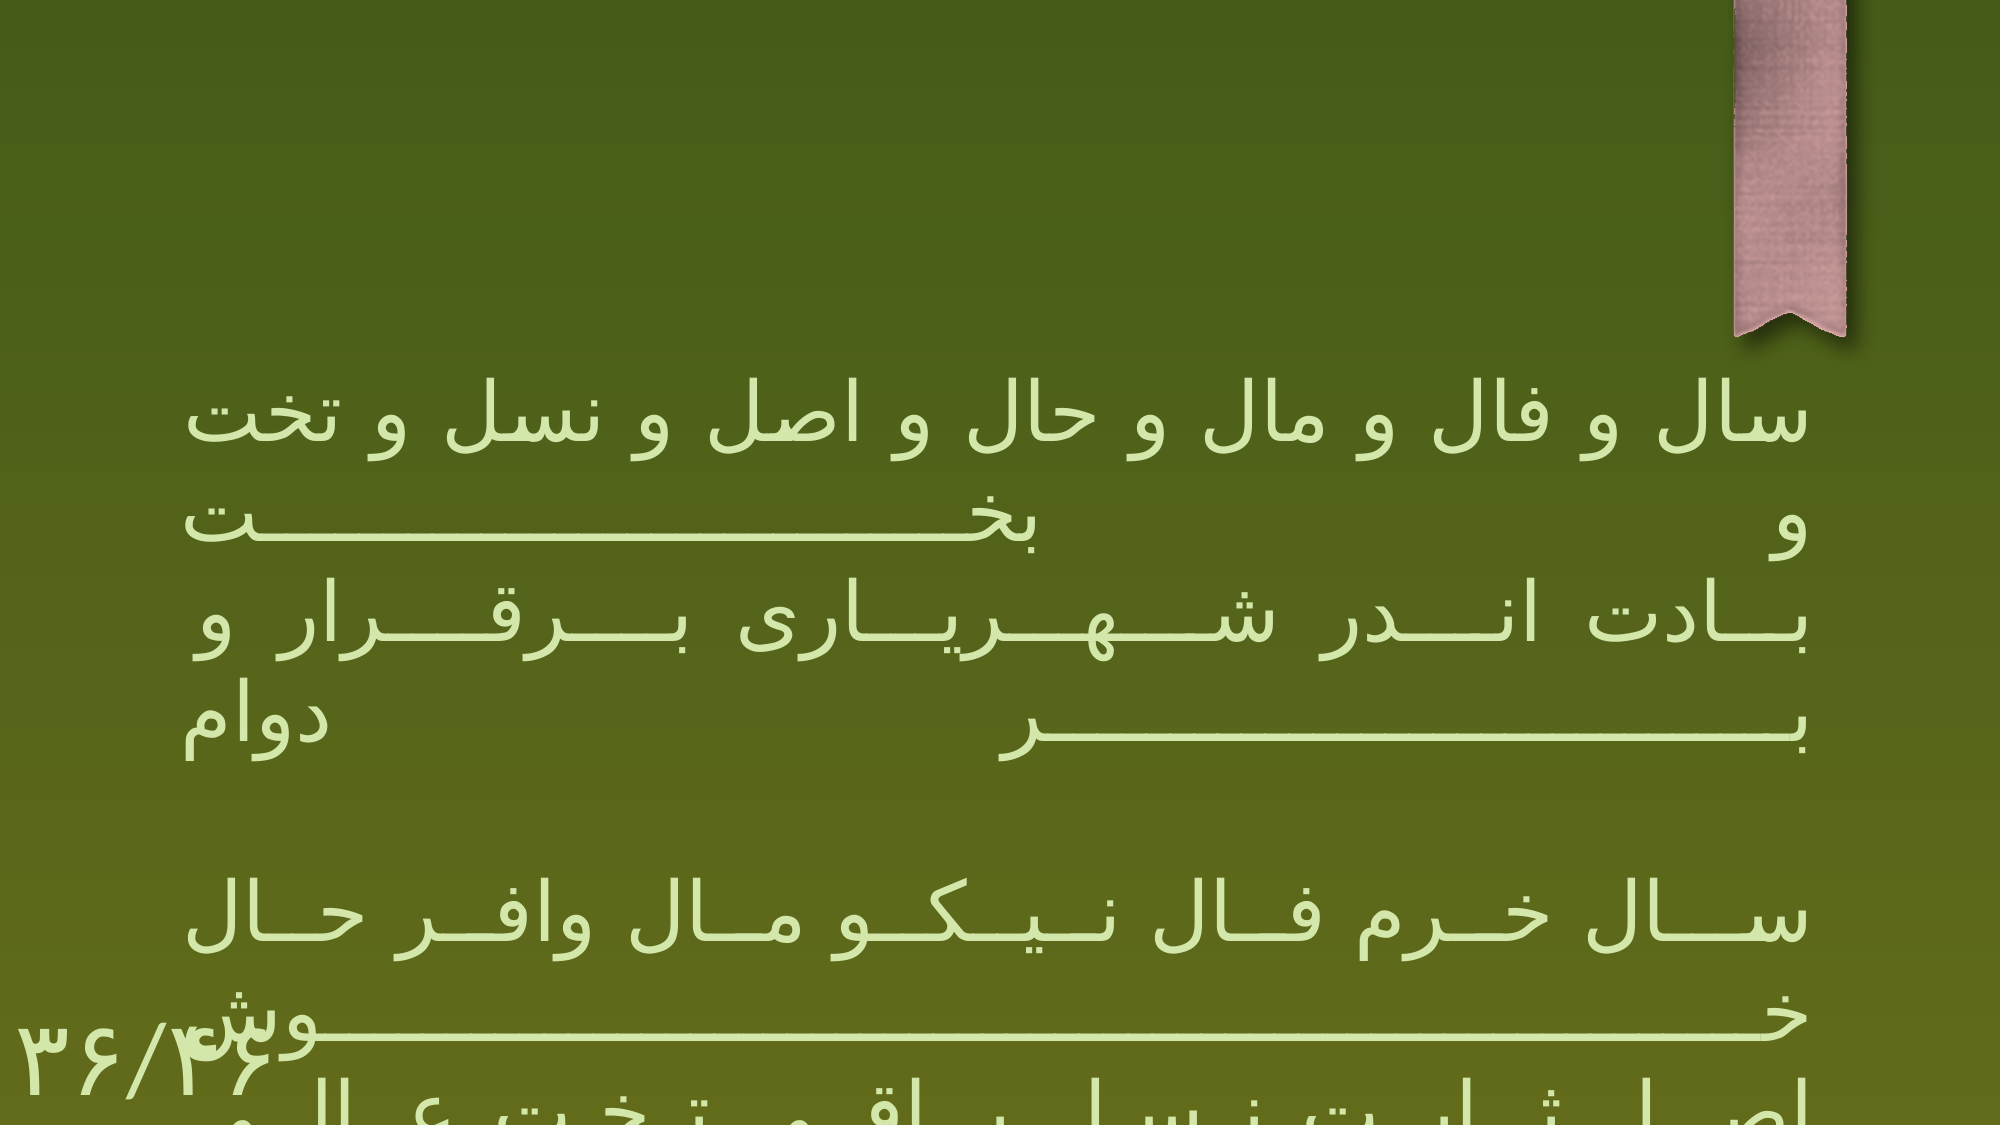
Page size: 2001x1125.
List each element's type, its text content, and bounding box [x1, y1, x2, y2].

picture [1725, 0, 1876, 418]
text_box ۳۶/۴۶ [0, 983, 384, 1124]
text_box سال و فال و مال و حال و اصل و نسل و تخت و بخت بــادت انـــدر شـــهـــریـــاری بــــرقــــرار و بــــر دوام ســـال خــرم فــال نــیــکــو مــال وافــر حــال خــوش اصــل ثــابــت نـسـل بــاقــی تـخـت عــالــی بــخــت رام [166, 351, 1829, 1125]
